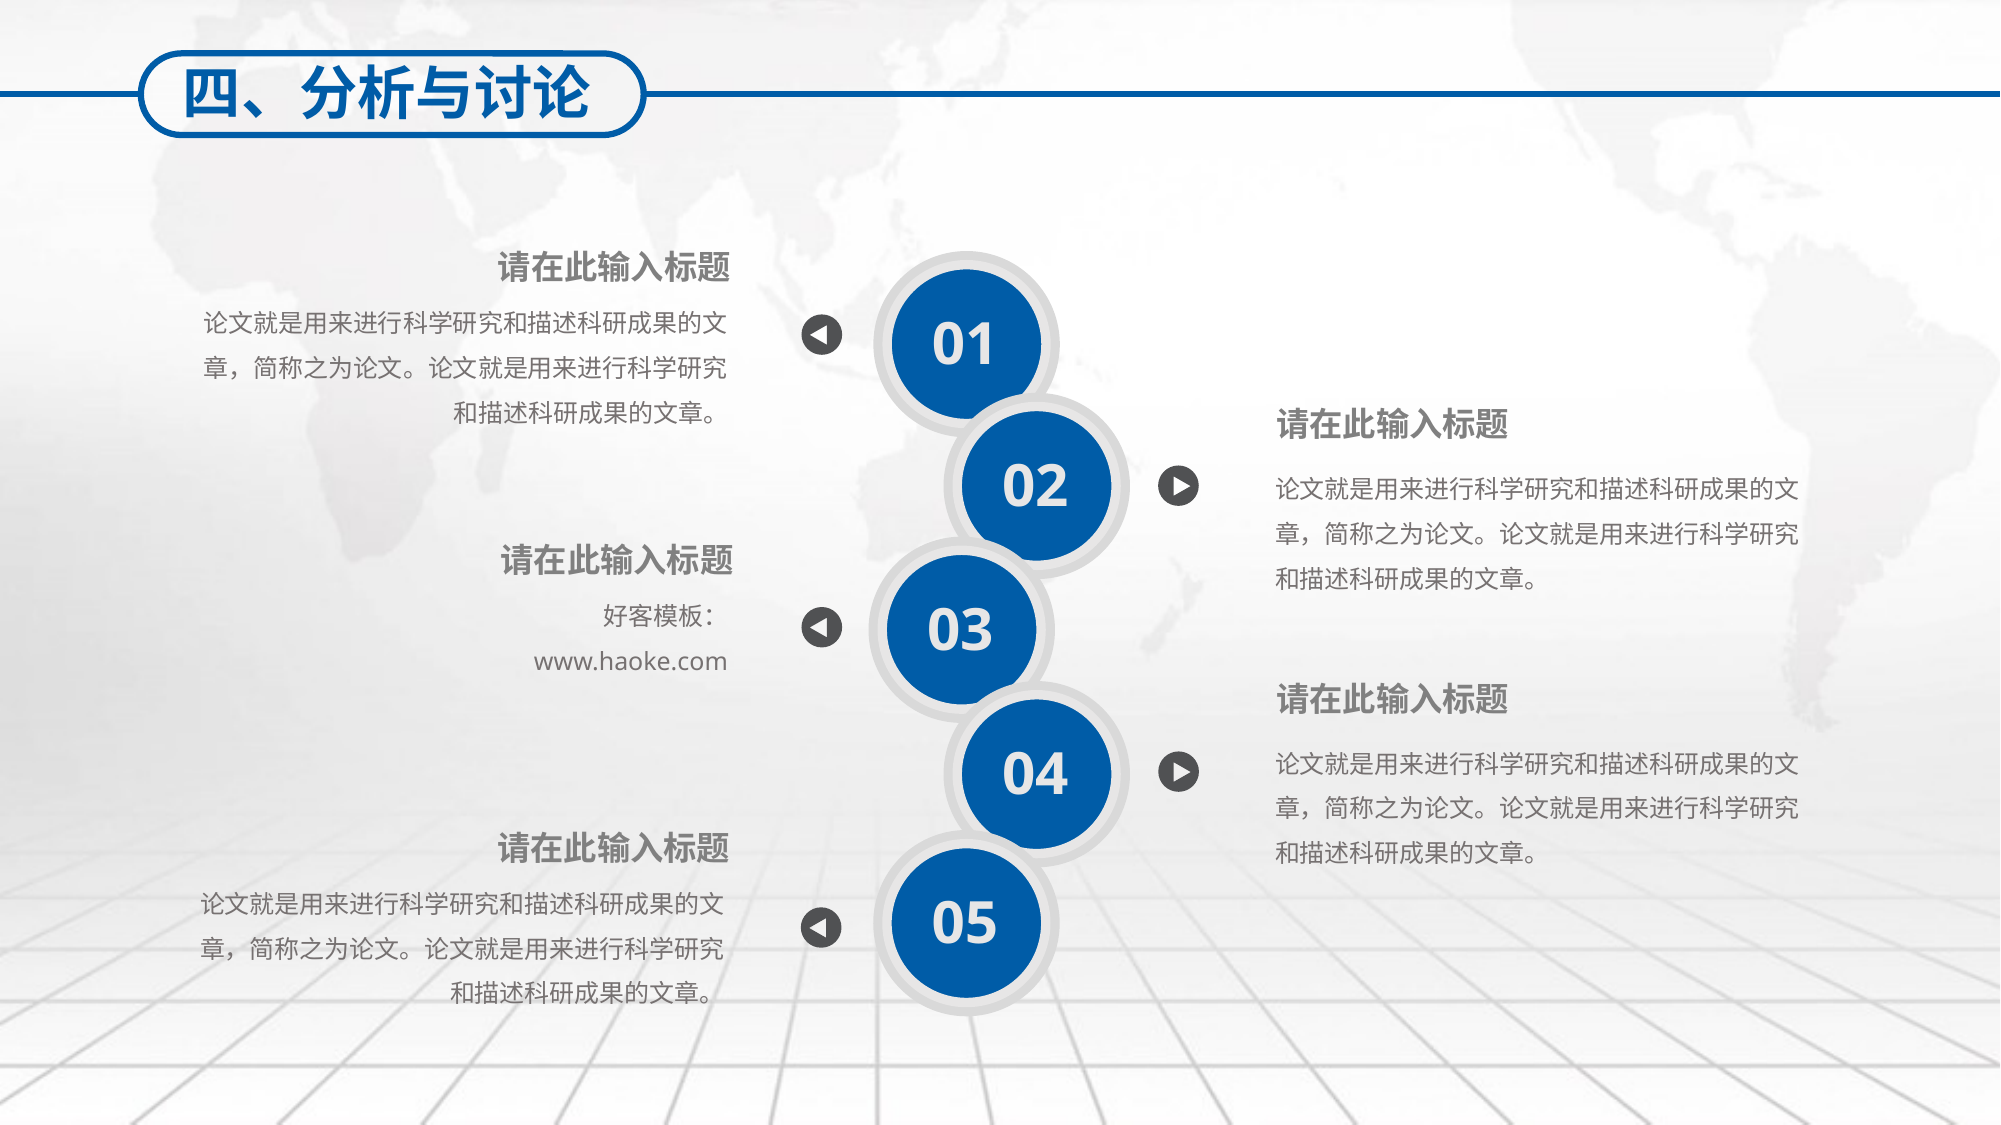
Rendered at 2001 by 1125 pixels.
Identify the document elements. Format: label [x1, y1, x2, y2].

text_box [1259, 395, 1834, 603]
text_box [170, 532, 751, 685]
text_box [801, 314, 843, 355]
text_box [166, 819, 747, 1018]
text_box [801, 607, 843, 648]
text_box [868, 536, 1055, 723]
text_box [1259, 670, 1834, 878]
text_box [800, 907, 842, 948]
text_box [943, 681, 1130, 868]
text_box [873, 829, 1060, 1017]
text_box [943, 392, 1130, 580]
text_box [1158, 751, 1199, 792]
text_box [1158, 465, 1199, 506]
text_box [873, 251, 1060, 438]
text_box [170, 238, 748, 438]
text_box [133, 49, 644, 136]
picture [0, 0, 2001, 1125]
